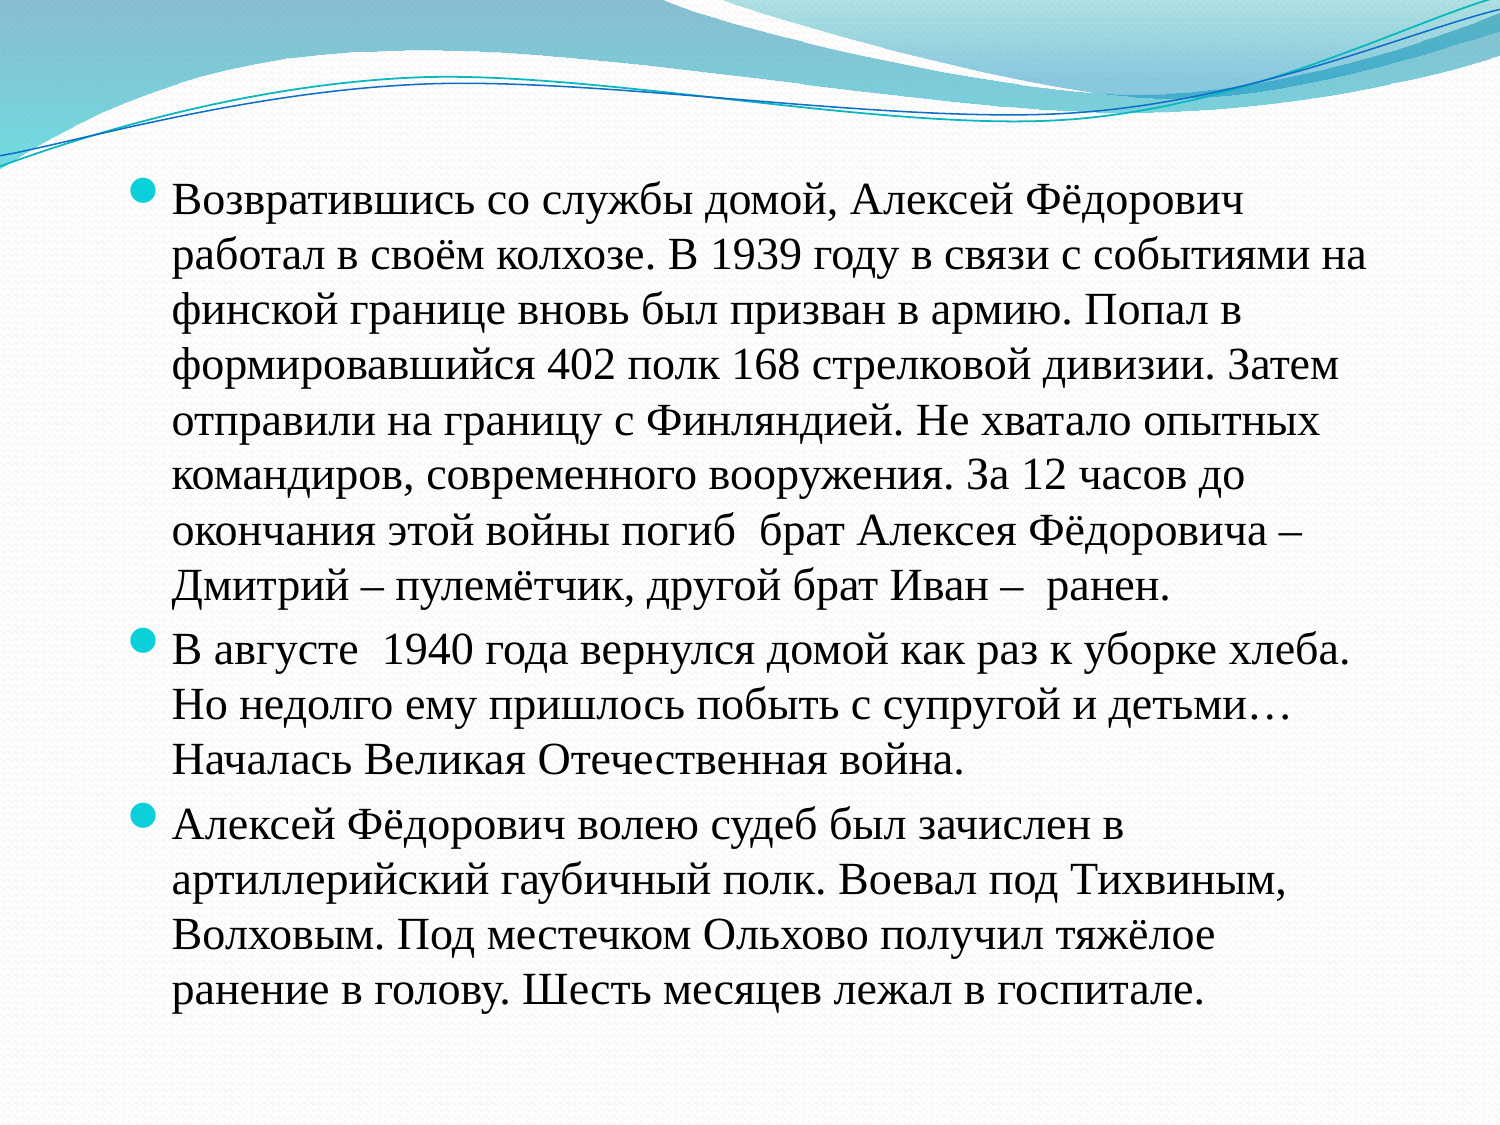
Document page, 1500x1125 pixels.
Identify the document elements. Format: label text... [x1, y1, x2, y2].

list Возвратившись со службы домой, Алексей Фёдорович работал в своём колхозе. В 1939 году в связи с событиями на финской границе вновь был призван в армию. Попал в формировавшийся 402 полк 168 стрелковой дивизии. Затем отправили на границу с Финляндией. Не хватало опытных командиров, современного вооружения. За 12 часов до окончания этой войны погиб брат Алексея Фёдоровича – Дмитрий – пулемётчик, другой брат Иван – ранен. В августе 1940 года вернулся домой как раз к уборке хлеба. Но недолго ему пришлось побыть с супругой и детьми… Началась Великая Отечественная война. Алексей Фёдорович волею судеб был зачислен в артиллерийский гаубичный полк. Воевал под Тихвиным, Волховым. Под местечком Ольхово получил тяжёлое ранение в голову. Шесть месяцев лежал в госпитале. [112, 160, 1388, 1038]
